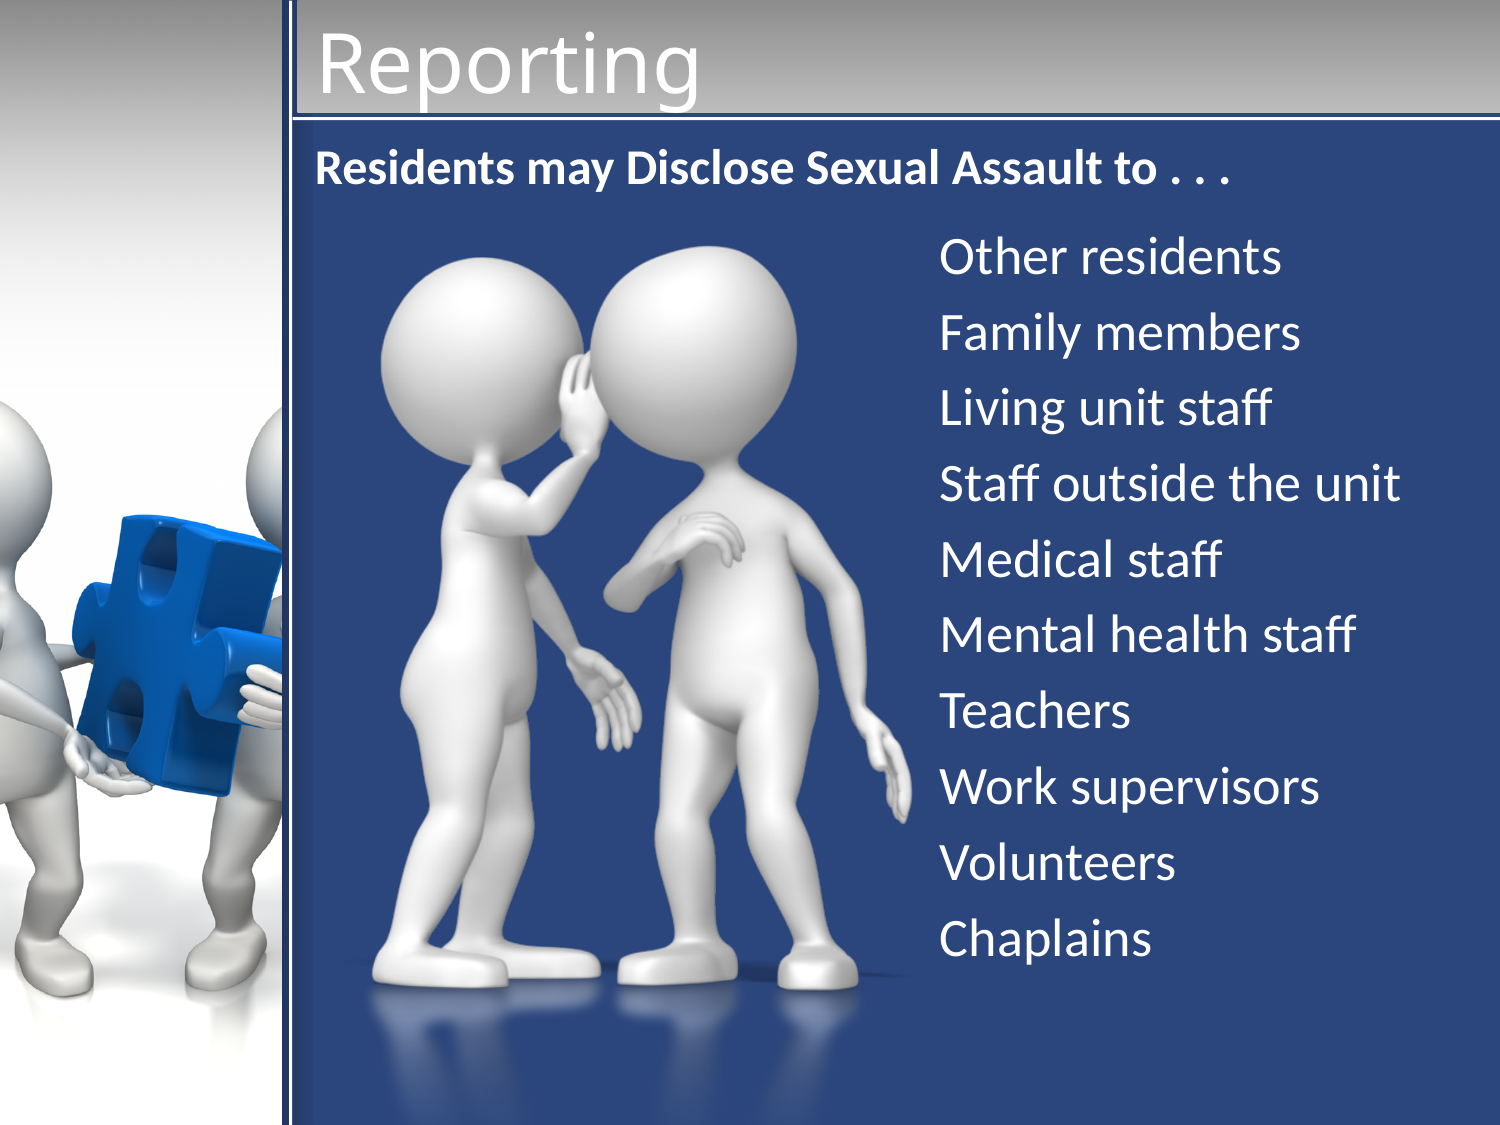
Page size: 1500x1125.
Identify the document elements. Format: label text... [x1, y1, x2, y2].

title Reporting [300, 0, 1500, 118]
picture [0, 0, 282, 1125]
text_box Residents may Disclose Sexual Assault to . . . [299, 127, 1413, 202]
picture [324, 212, 948, 1125]
list Other residents Family members Living unit staff Staff outside the unit Medical staff Mental health staff Teachers Work supervisors Volunteers Chaplains [949, 212, 1438, 1063]
